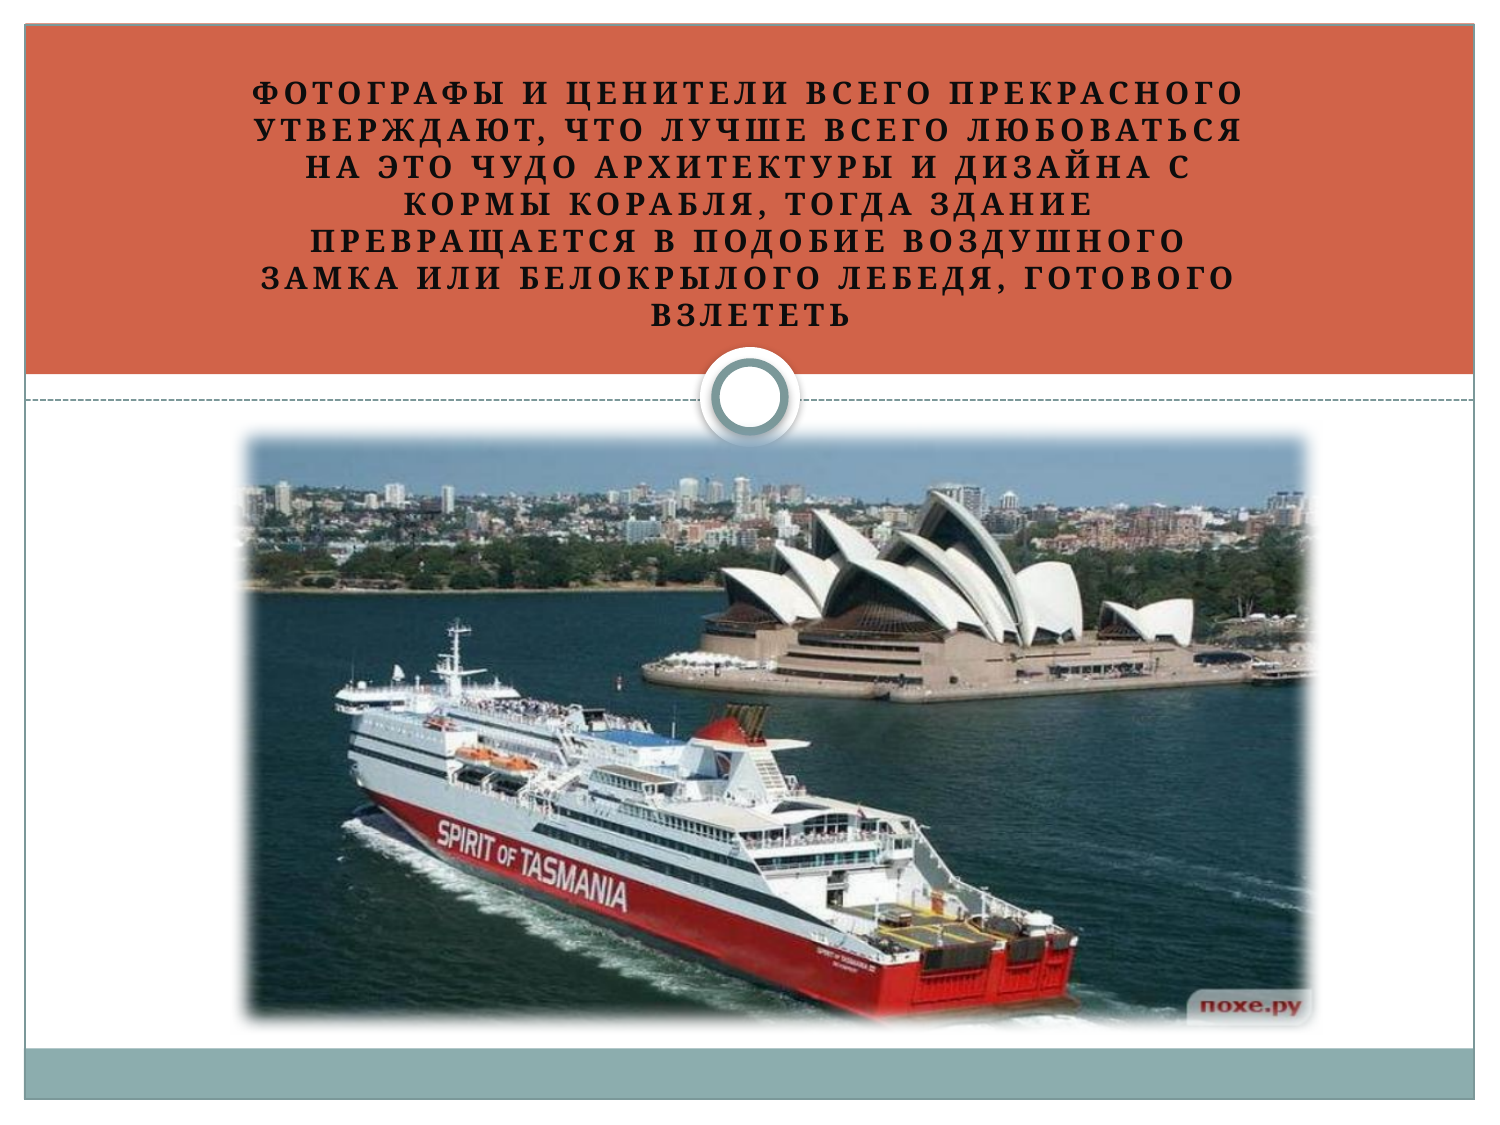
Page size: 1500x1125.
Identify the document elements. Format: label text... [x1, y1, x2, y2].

picture [229, 420, 1323, 1036]
list Фотографы и ценители всего прекрасного утверждают, что лучше всего любоваться на это чудо архитектуры и дизайна с кормы корабля, тогда здание превращается в подобие воздушного замка или белокрылого лебедя, готового взлететь [218, 66, 1282, 341]
